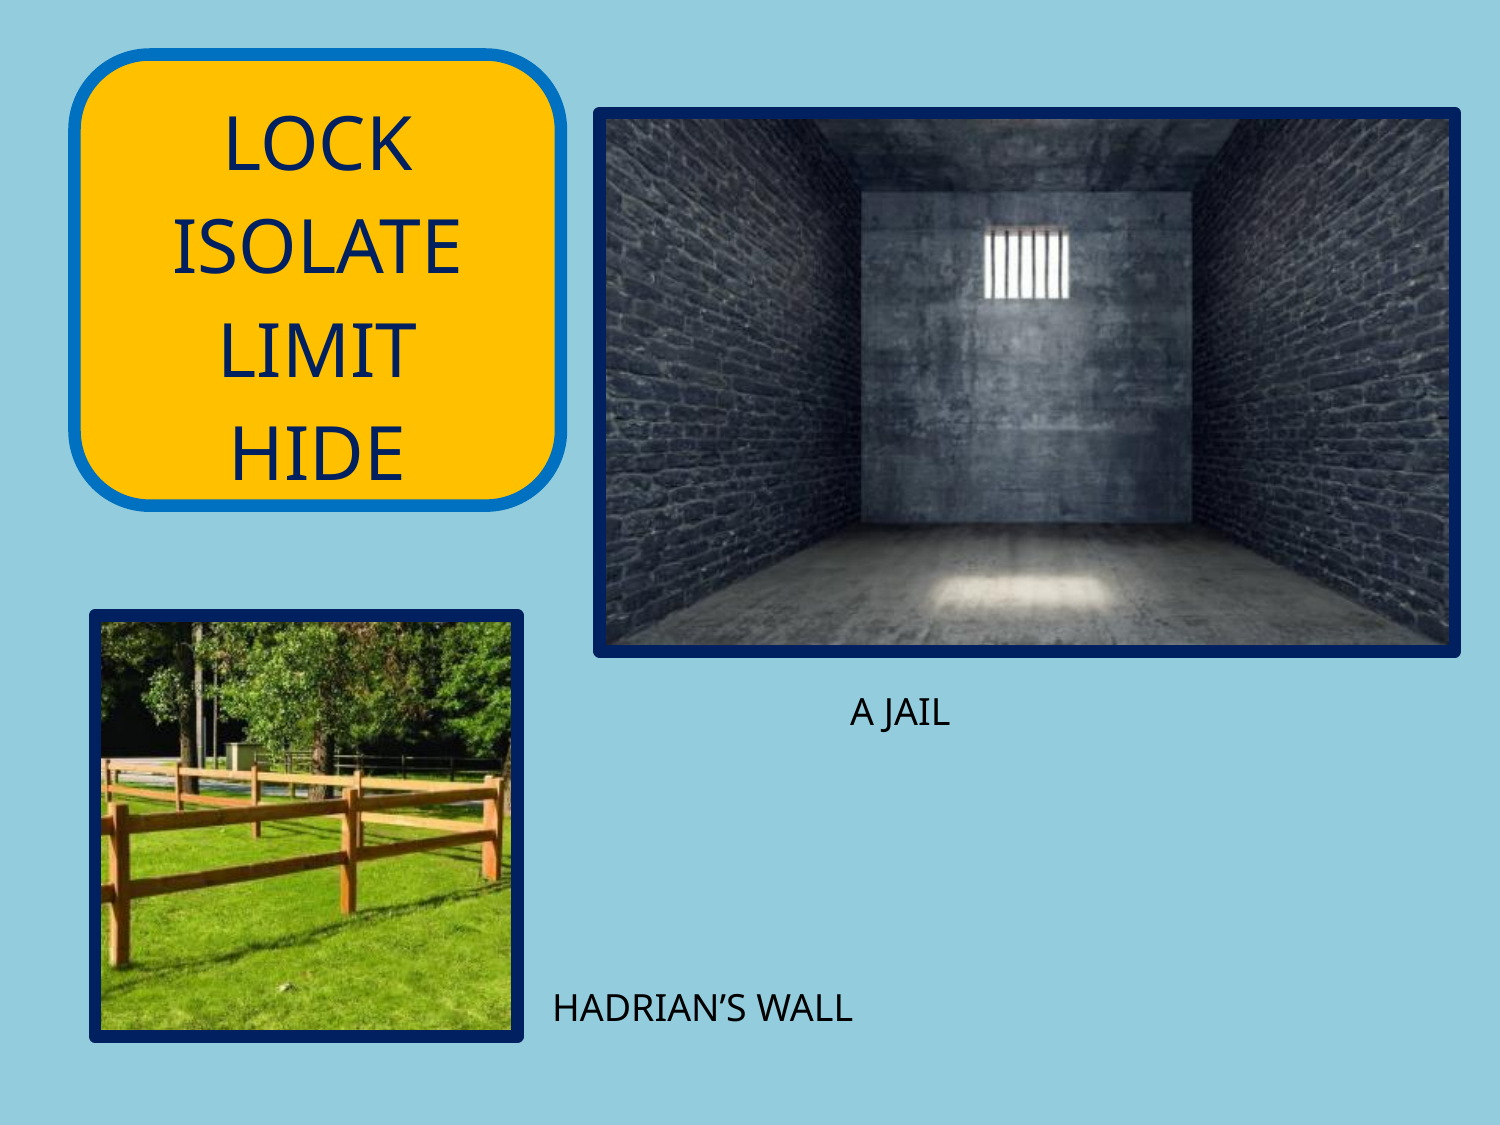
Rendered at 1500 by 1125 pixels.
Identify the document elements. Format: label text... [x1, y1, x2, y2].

picture [101, 621, 512, 1031]
text_box A JAIL [835, 680, 1190, 741]
picture [605, 118, 1449, 646]
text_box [74, 54, 562, 506]
text_box HADRIAN’S WALL [537, 976, 1081, 1037]
